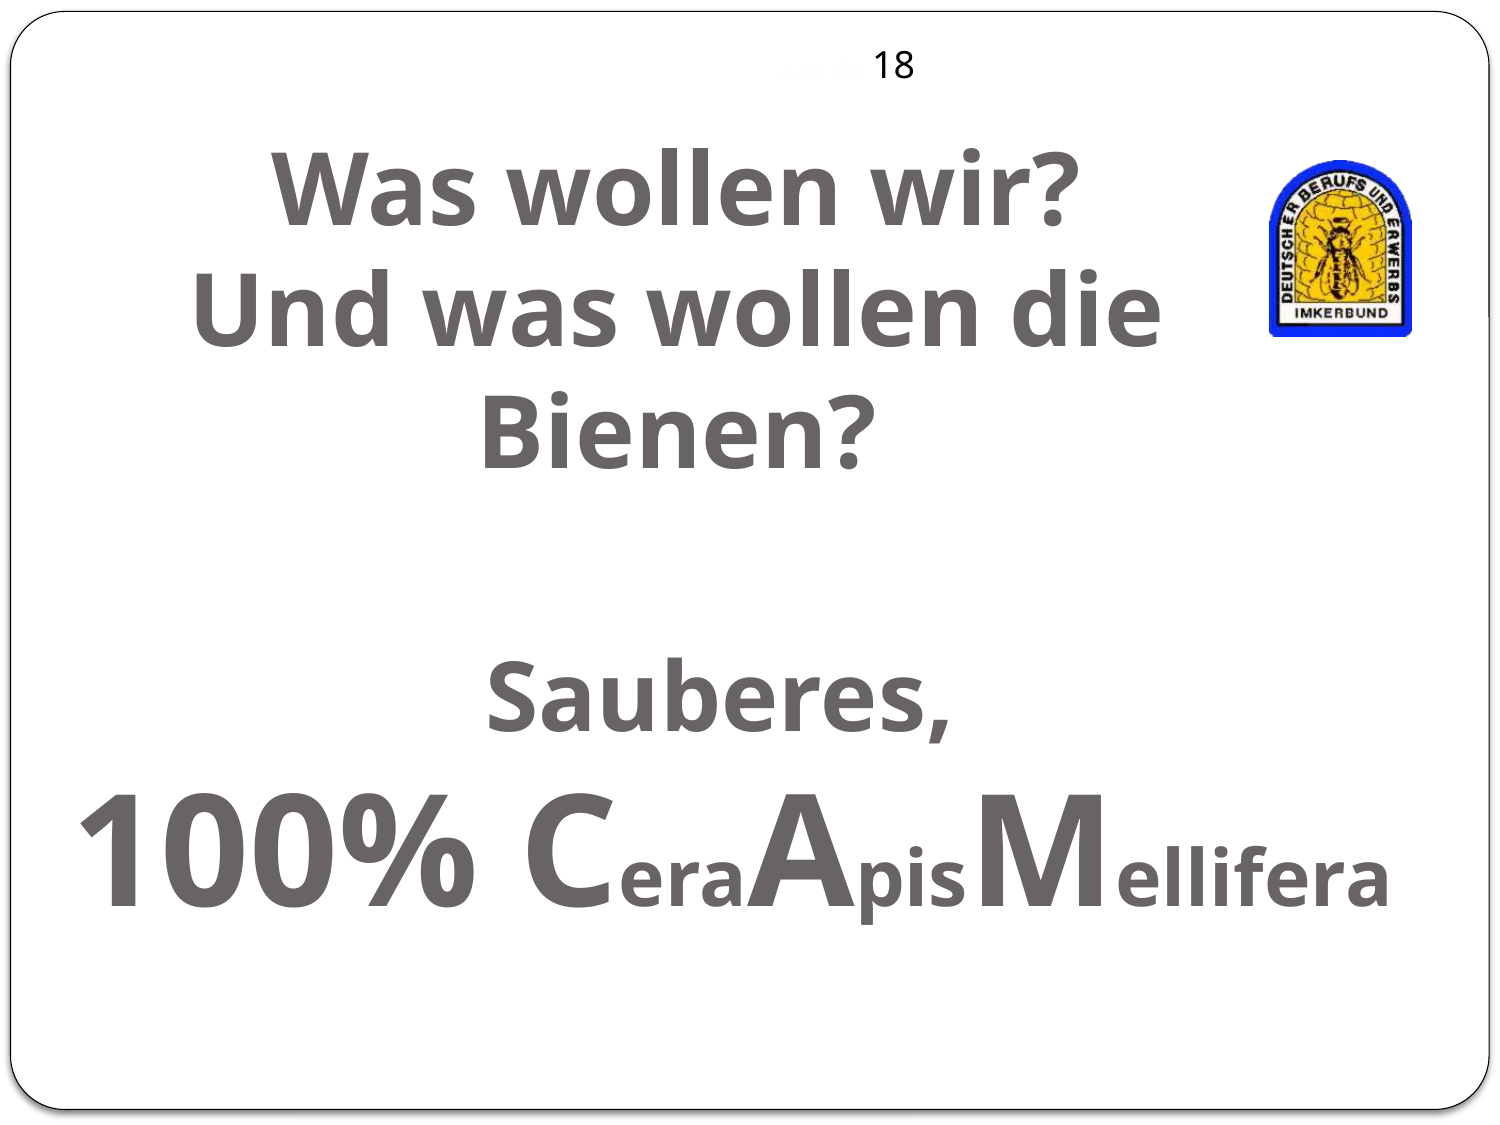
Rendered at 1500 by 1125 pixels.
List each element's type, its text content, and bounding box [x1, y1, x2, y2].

text_box 3.10.16 / 18 [762, 36, 982, 97]
text_box Sauberes, 100% CeraApisMellifera [53, 609, 1412, 953]
picture [1269, 160, 1412, 337]
title Was wollen wir? Und was wollen die Bienen? [100, 113, 1253, 504]
